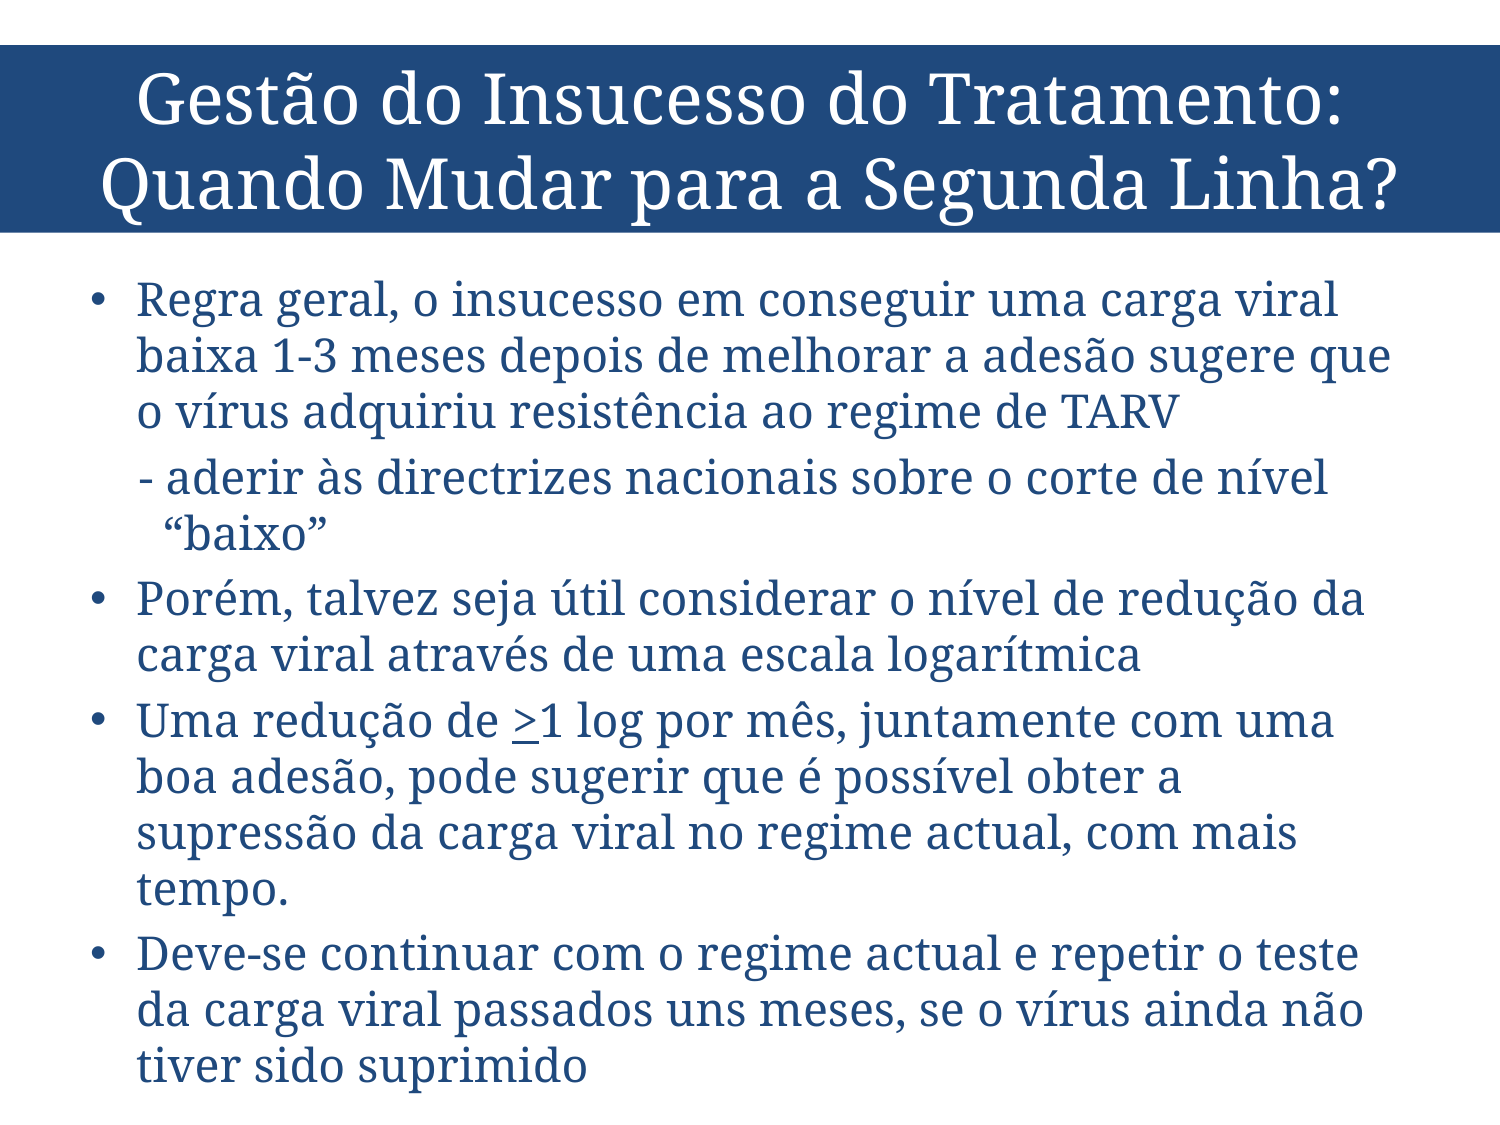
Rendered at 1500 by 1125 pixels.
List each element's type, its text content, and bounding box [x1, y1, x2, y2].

list Regra geral, o insucesso em conseguir uma carga viral baixa 1-3 meses depois de melhorar a adesão sugere que o vírus adquiriu resistência ao regime de TARV - aderir às directrizes nacionais sobre o corte de nível “baixo” Porém, talvez seja útil considerar o nível de redução da carga viral através de uma escala logarítmica Uma redução de >1 log por mês, juntamente com uma boa adesão, pode sugerir que é possível obter a supressão da carga viral no regime actual, com mais tempo. Deve-se continuar com o regime actual e repetir o teste da carga viral passados uns meses, se o vírus ainda não tiver sido suprimido [75, 262, 1425, 1100]
title Gestão do Insucesso do Tratamento: Quando Mudar para a Segunda Linha? [0, 45, 1500, 233]
